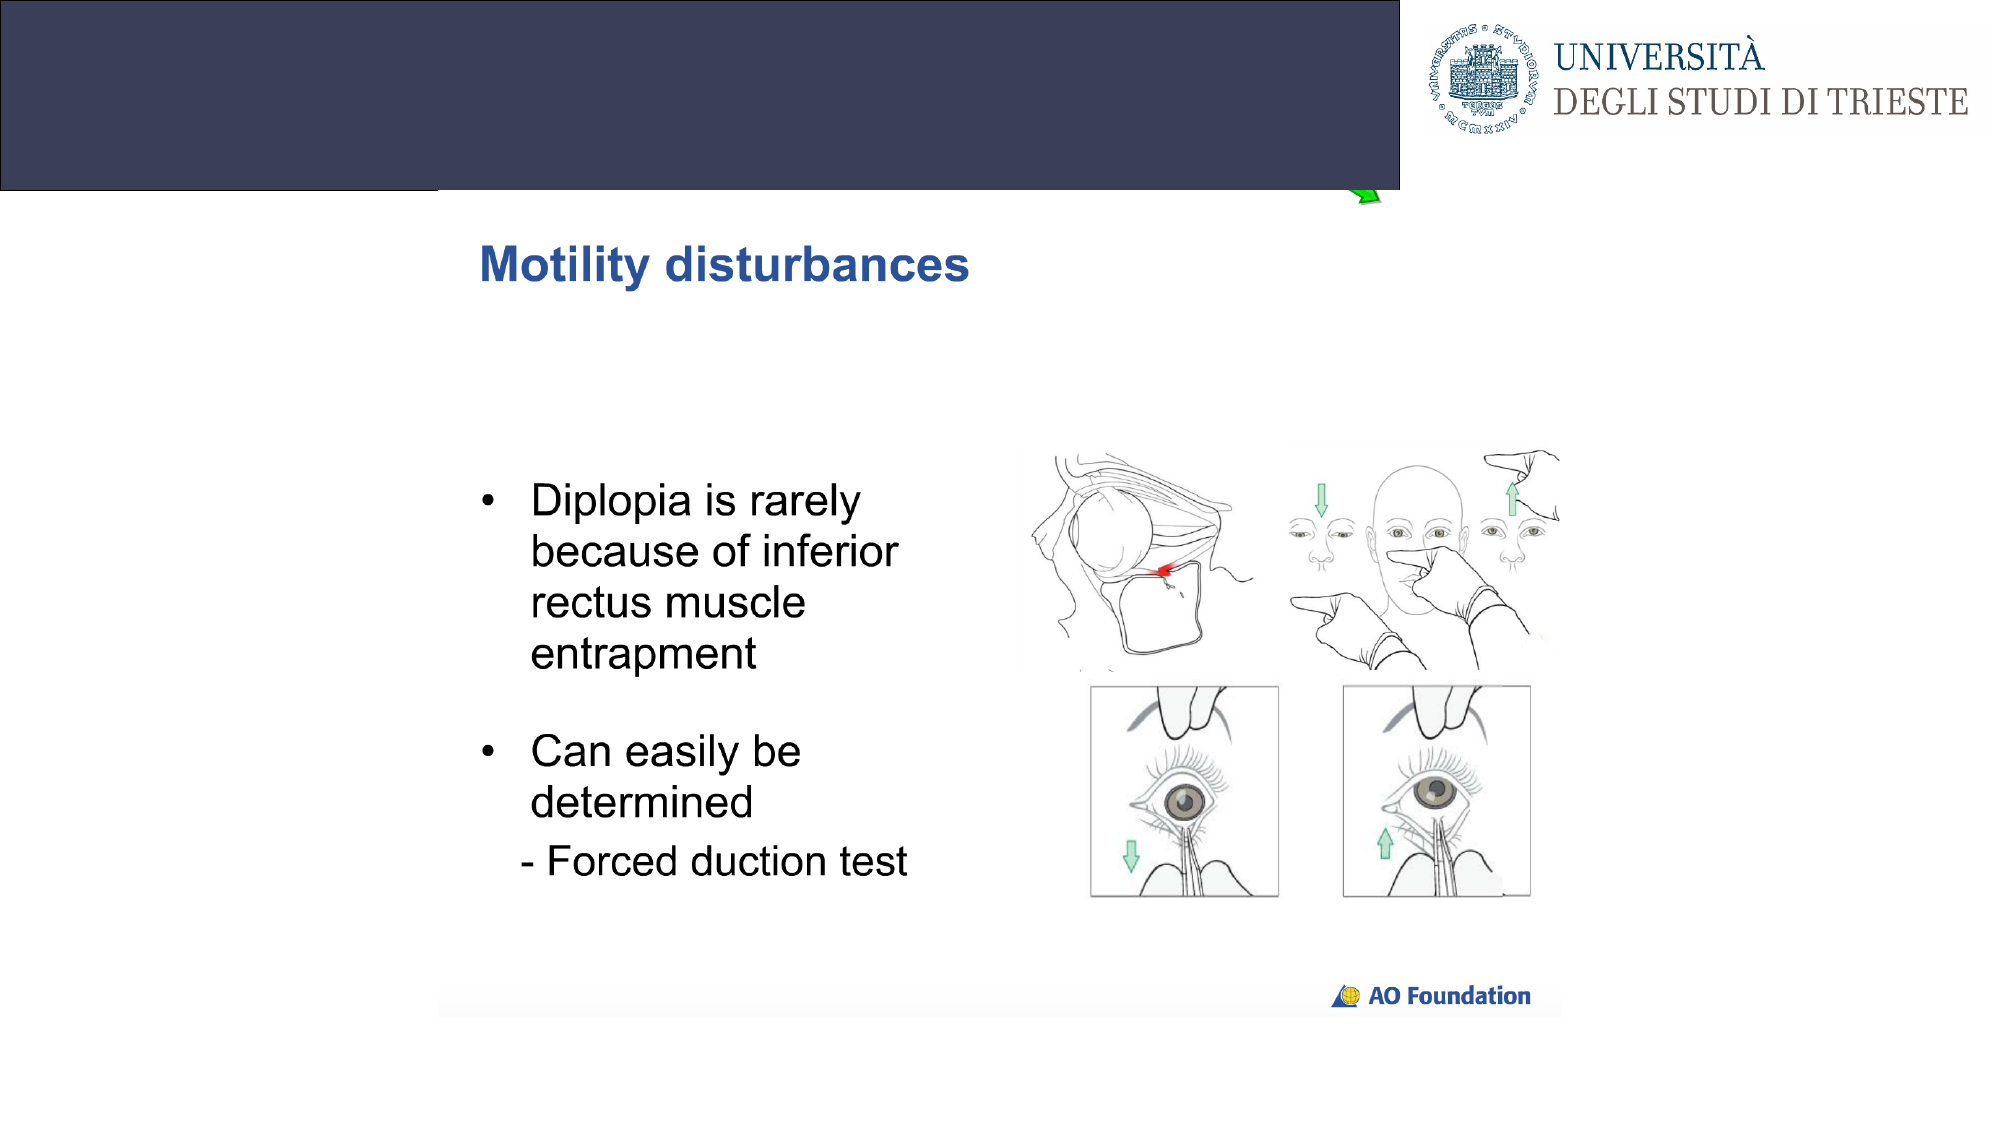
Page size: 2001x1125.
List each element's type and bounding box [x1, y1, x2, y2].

picture [1429, 24, 1987, 134]
list [438, 190, 1562, 1018]
